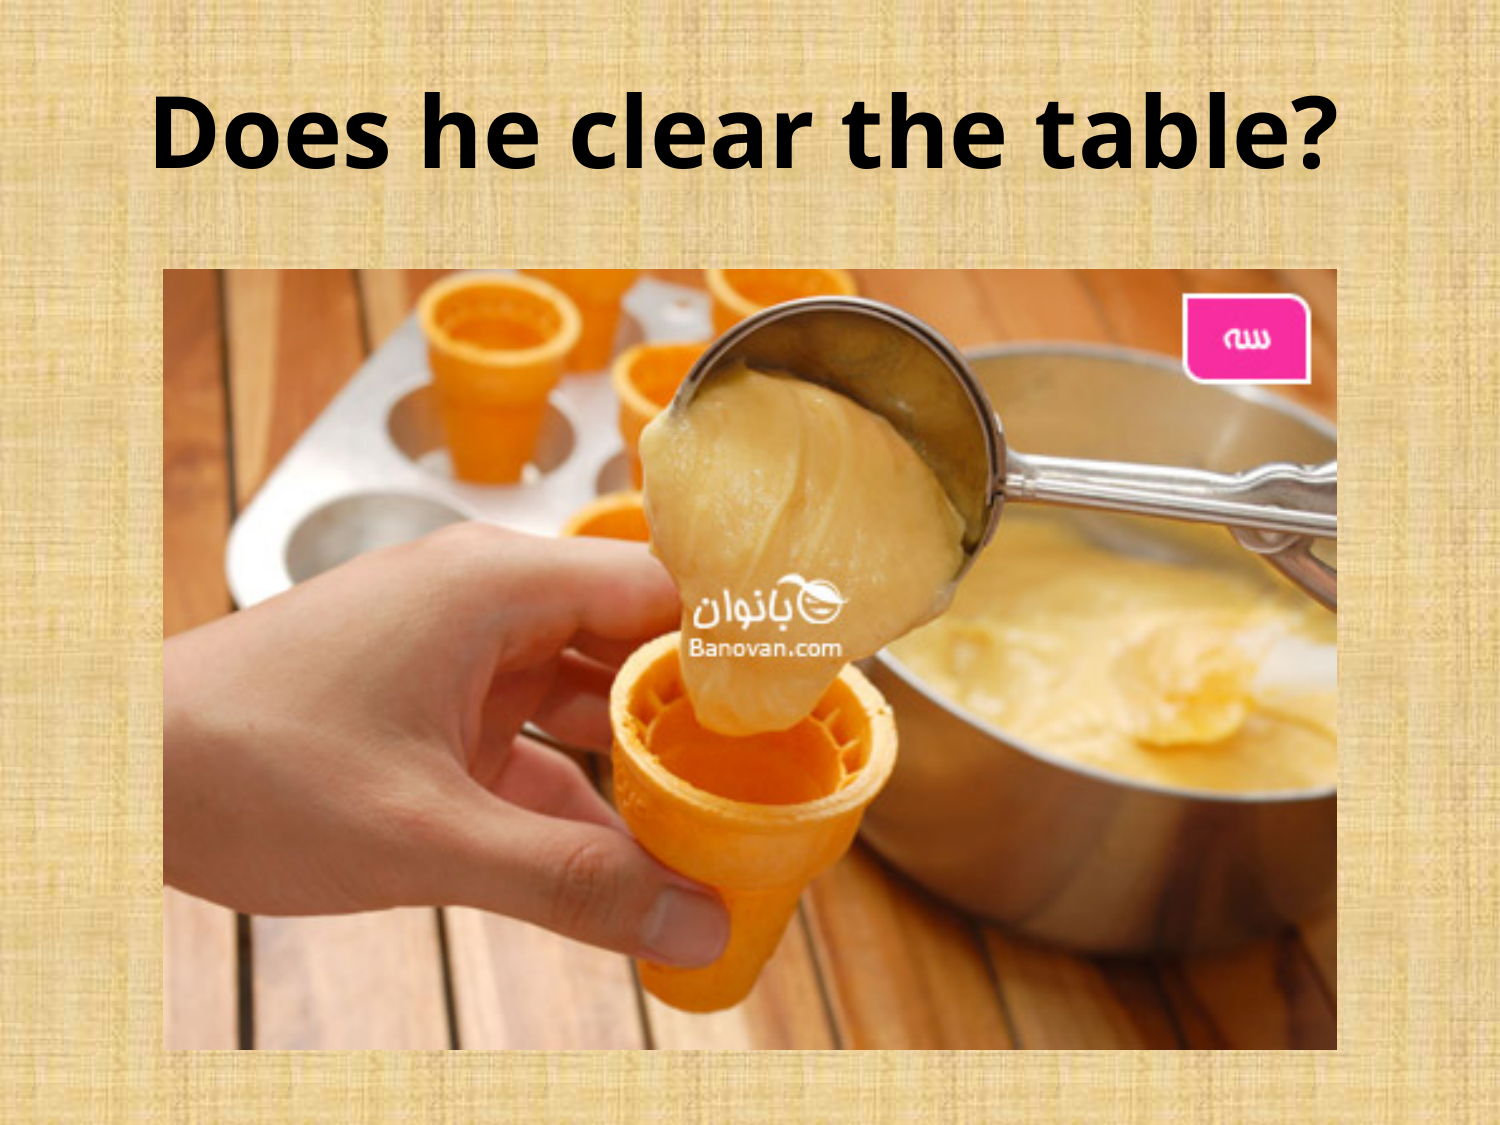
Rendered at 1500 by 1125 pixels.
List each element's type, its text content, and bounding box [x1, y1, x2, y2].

picture [0, 0, 1500, 1125]
title Does he clear the table? [0, 24, 1488, 233]
